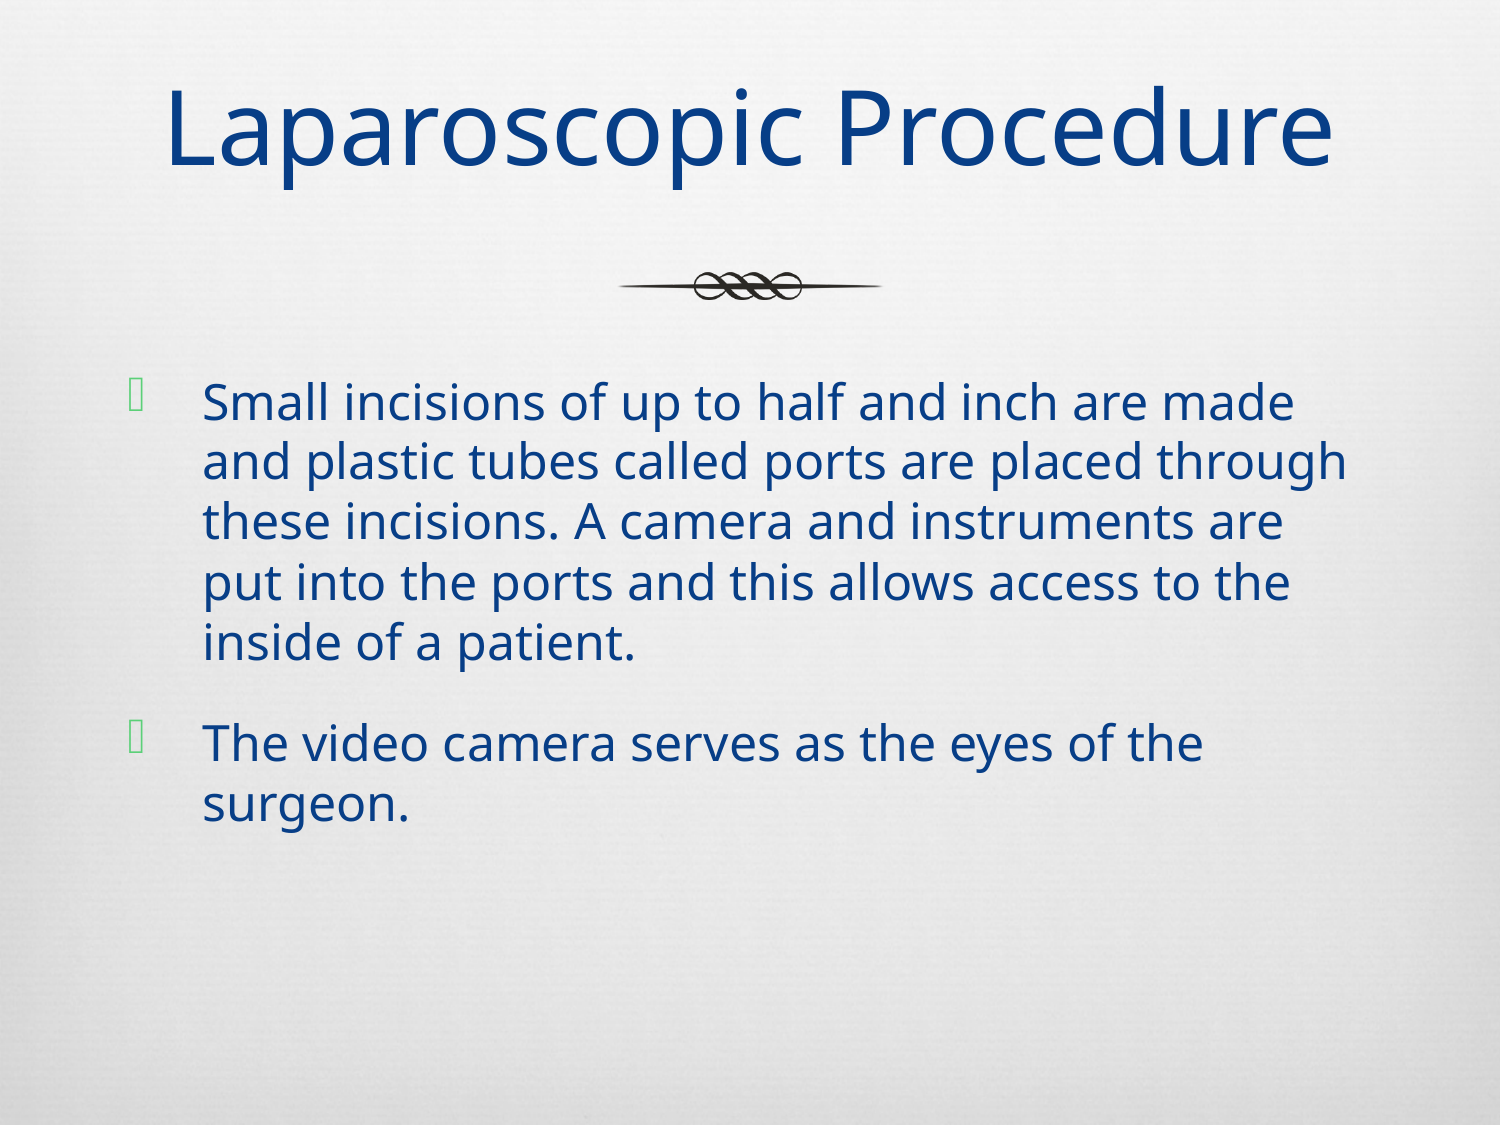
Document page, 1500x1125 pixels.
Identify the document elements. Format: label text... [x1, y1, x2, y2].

picture [615, 272, 885, 300]
title Laparoscopic Procedure [112, 11, 1388, 236]
list Small incisions of up to half and inch are made and plastic tubes called ports are placed through these incisions. A camera and instruments are put into the ports and this allows access to the inside of a patient. The video camera serves as the eyes of the surgeon. [112, 362, 1388, 963]
